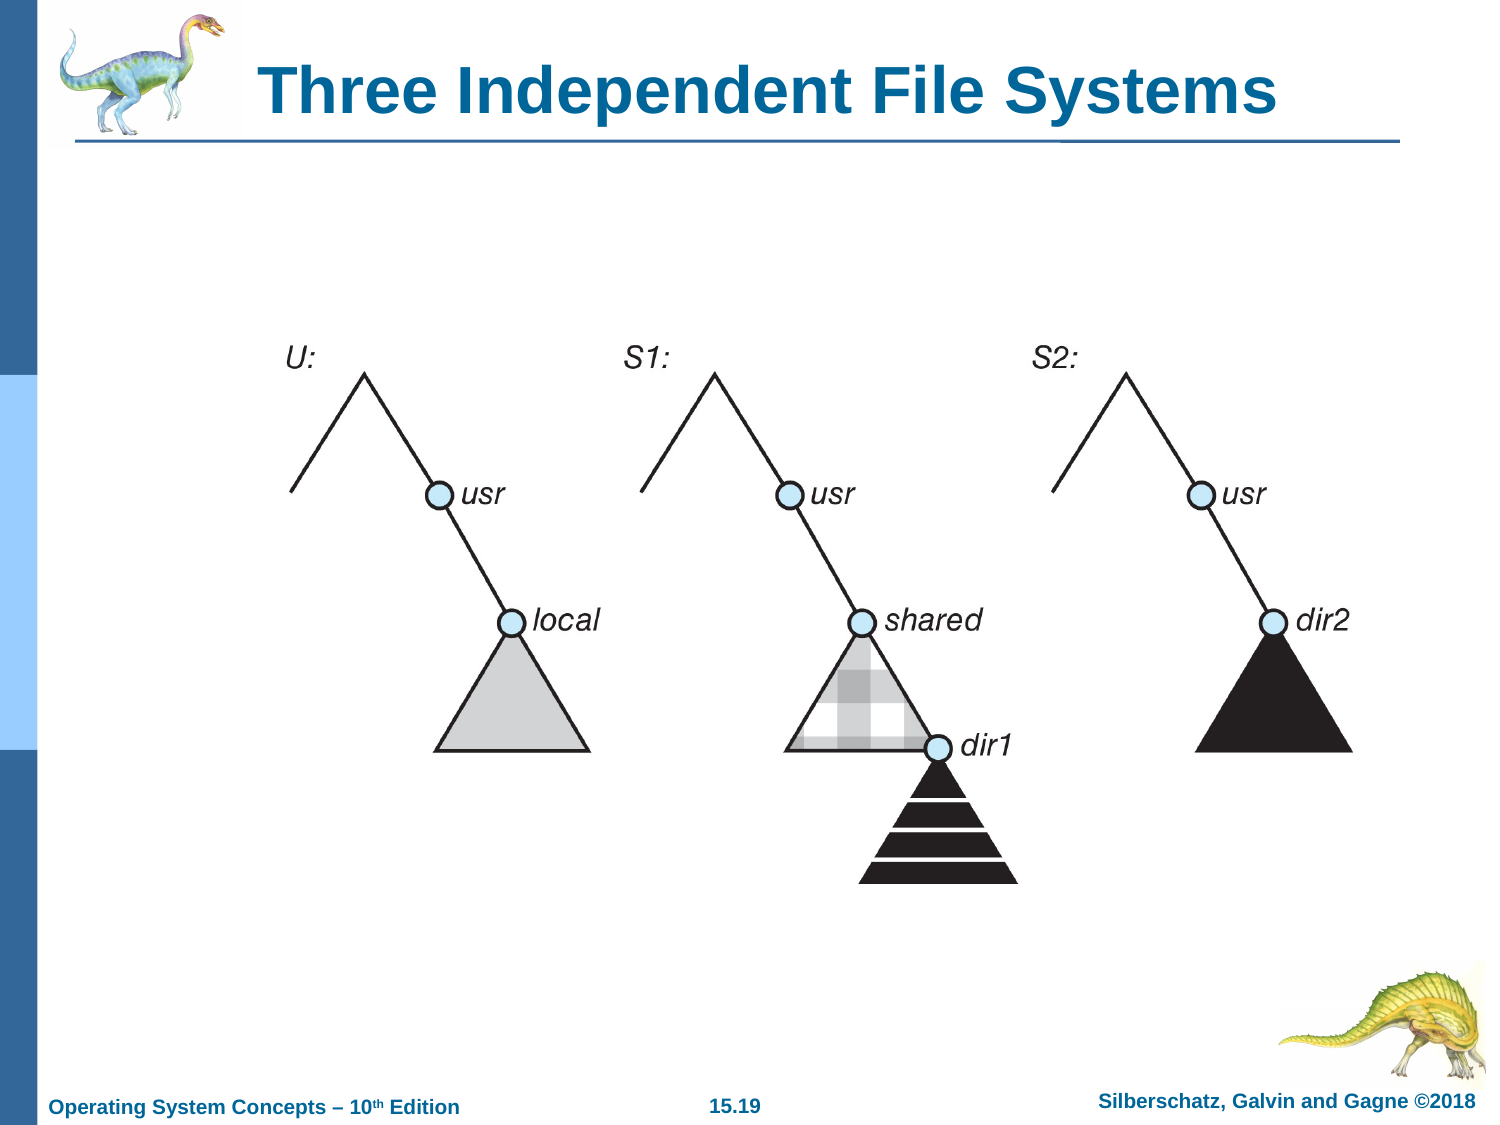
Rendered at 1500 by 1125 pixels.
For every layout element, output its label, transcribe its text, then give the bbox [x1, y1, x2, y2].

title Three Independent File Systems [130, 39, 1406, 135]
picture [284, 342, 1353, 885]
picture [1275, 959, 1486, 1090]
picture [46, 0, 243, 149]
